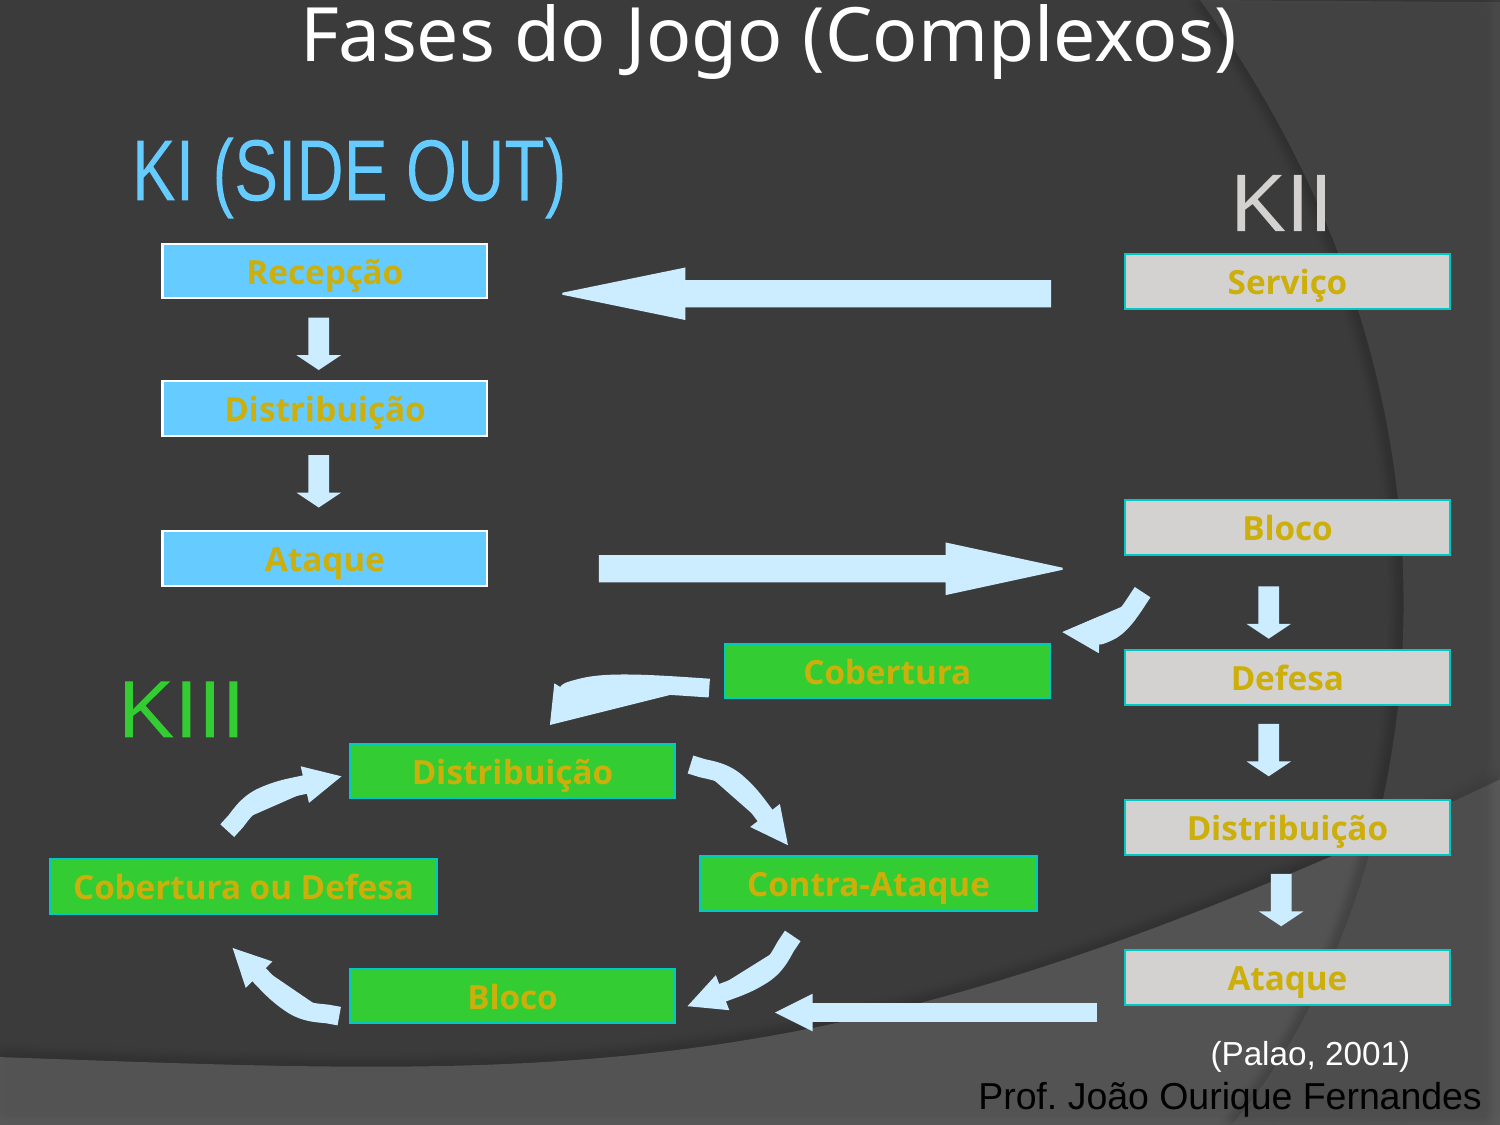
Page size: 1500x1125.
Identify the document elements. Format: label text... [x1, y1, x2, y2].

text_box Distribuição [1125, 799, 1450, 855]
text_box [699, 767, 788, 846]
text_box [300, 318, 338, 369]
text_box Bloco [350, 968, 675, 1024]
text_box [1250, 587, 1288, 638]
text_box Defesa [1125, 649, 1450, 705]
text_box (Palao, 2001) [924, 1024, 1425, 1080]
text_box [1062, 599, 1138, 638]
text_box Ataque [162, 531, 488, 586]
text_box [599, 543, 1063, 594]
text_box Recepção [162, 243, 488, 299]
text_box Cobertura ou Defesa [49, 859, 438, 914]
text_box [549, 683, 700, 726]
text_box [1262, 875, 1300, 926]
text_box Cobertura [725, 643, 1050, 699]
text_box Ataque [1125, 949, 1450, 1005]
text_box Distribuição [162, 381, 488, 436]
text_box [774, 1008, 1088, 1017]
text_box [687, 943, 788, 1007]
text_box [300, 456, 338, 507]
text_box [1250, 725, 1288, 776]
text_box [233, 774, 342, 824]
text_box Bloco [1125, 499, 1450, 555]
title Fases do Jogo (Complexos) [75, 0, 1463, 125]
text_box Contra-Ataque [699, 856, 1038, 911]
text_box Distribuição [350, 743, 675, 799]
text_box Prof. João Ourique Fernandes [963, 1064, 1497, 1125]
text_box [232, 948, 331, 1015]
text_box Serviço [1125, 254, 1450, 309]
text_box [562, 268, 1051, 319]
